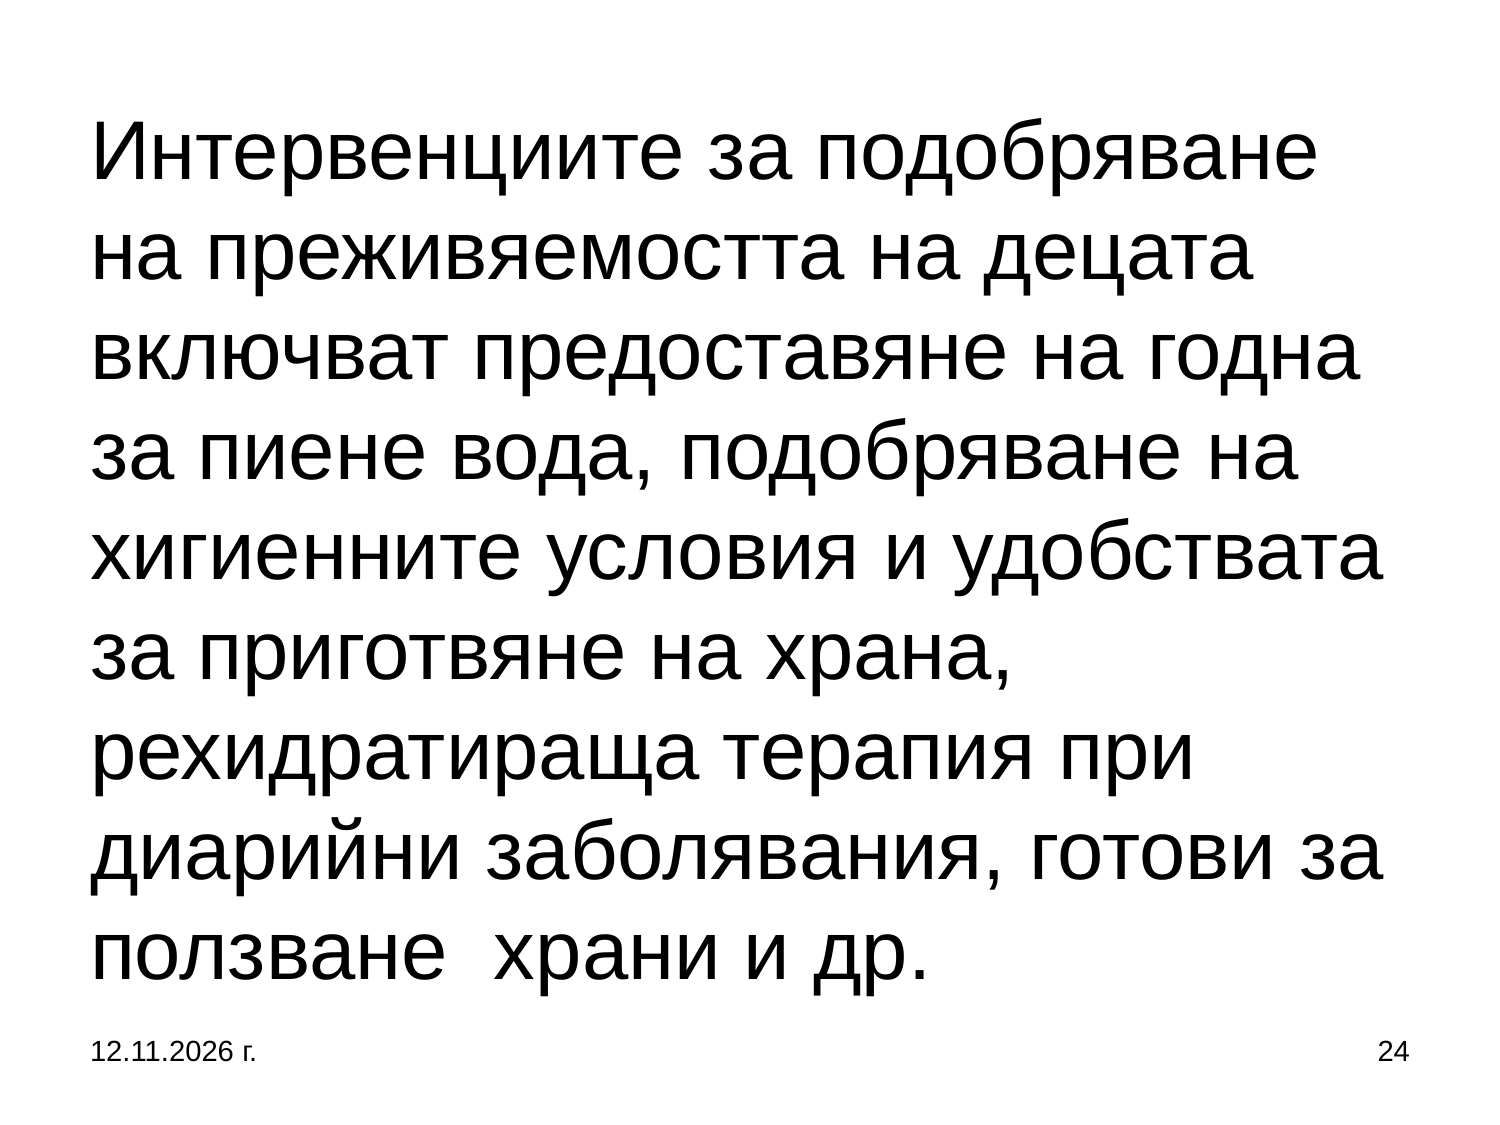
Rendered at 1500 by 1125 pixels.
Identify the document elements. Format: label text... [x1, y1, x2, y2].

title Интервенциите за подобряване на преживяемостта на децата включват предоставяне на годна за пиене вода, подобряване на хигиенните условия и удобствата за приготвяне на храна, рехидратираща терапия при диарийни заболявания, готови за ползване храни и др. [75, 45, 1425, 1047]
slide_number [75, 1024, 425, 1103]
slide_number 24 [1074, 1047, 1425, 1103]
